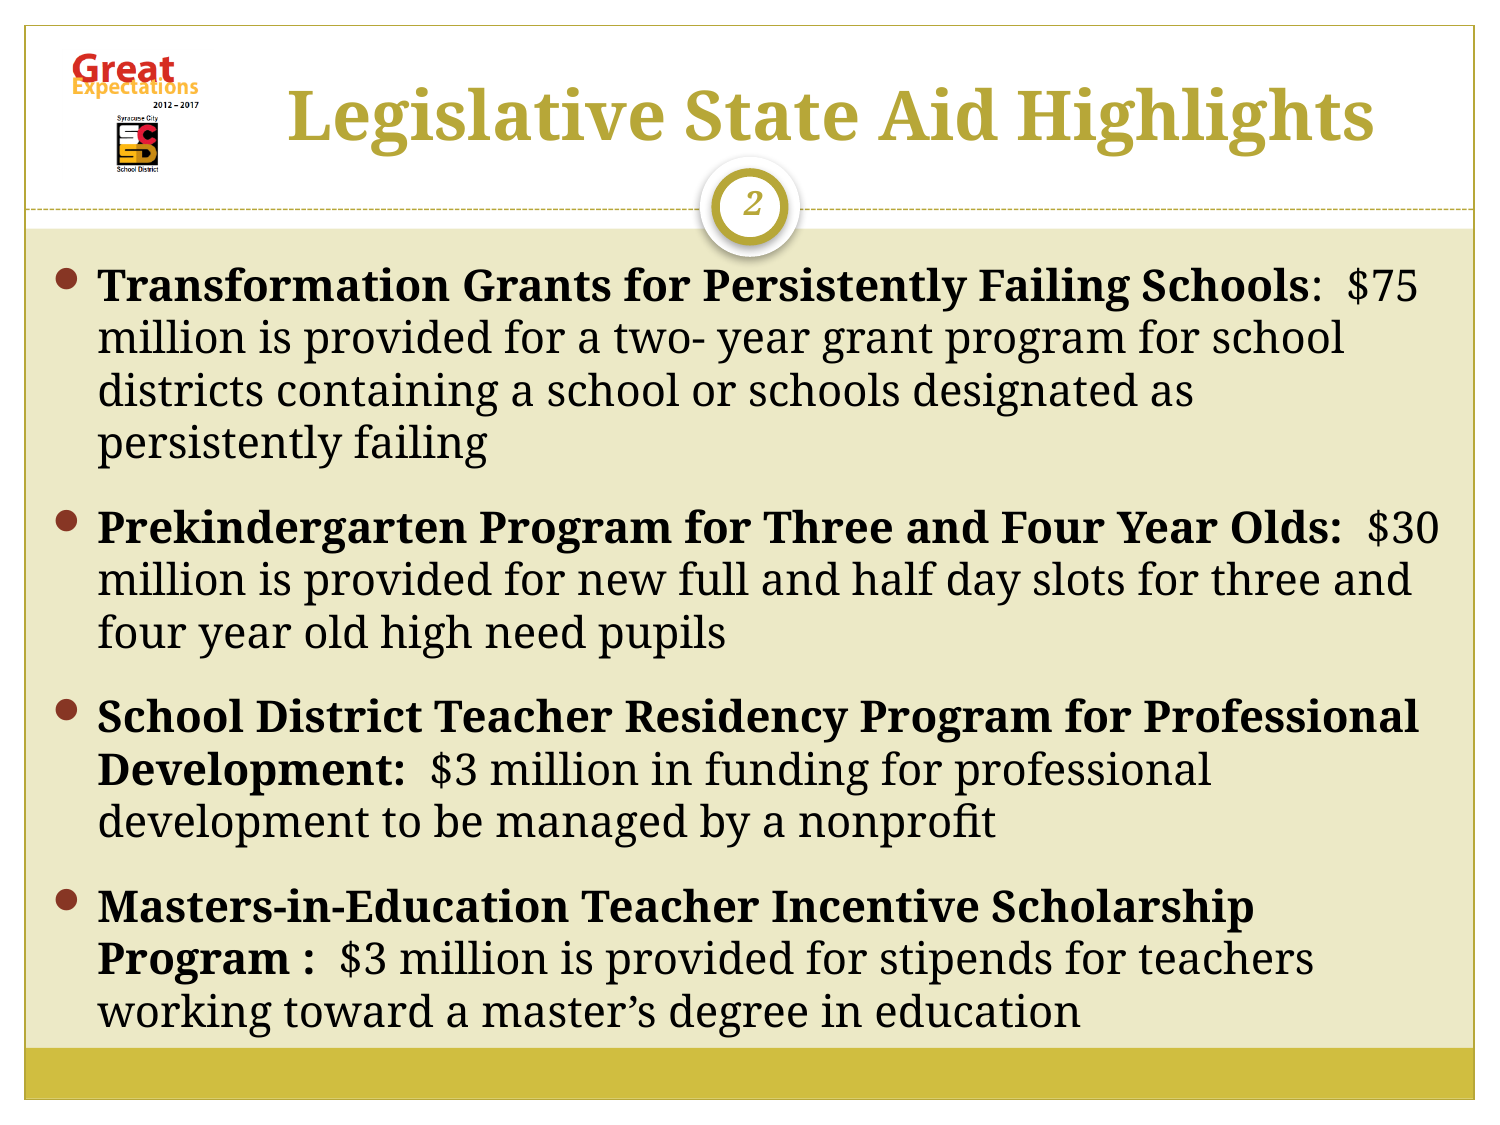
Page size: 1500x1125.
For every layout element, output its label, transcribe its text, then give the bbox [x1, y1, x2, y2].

title Legislative State Aid Highlights [213, 37, 1450, 163]
picture [62, 49, 214, 180]
list Transformation Grants for Persistently Failing Schools: $75 million is provided for a two- year grant program for school districts containing a school or schools designated as persistently failing Prekindergarten Program for Three and Four Year Olds: $30 million is provided for new full and half day slots for three and four year old high need pupils School District Teacher Residency Program for Professional Development: $3 million in funding for professional development to be managed by a nonprofit Masters-in-Education Teacher Incentive Scholarship Program : $3 million is provided for stipends for teachers working toward a master’s degree in education [37, 249, 1463, 1001]
slide_number 2 [715, 168, 791, 241]
